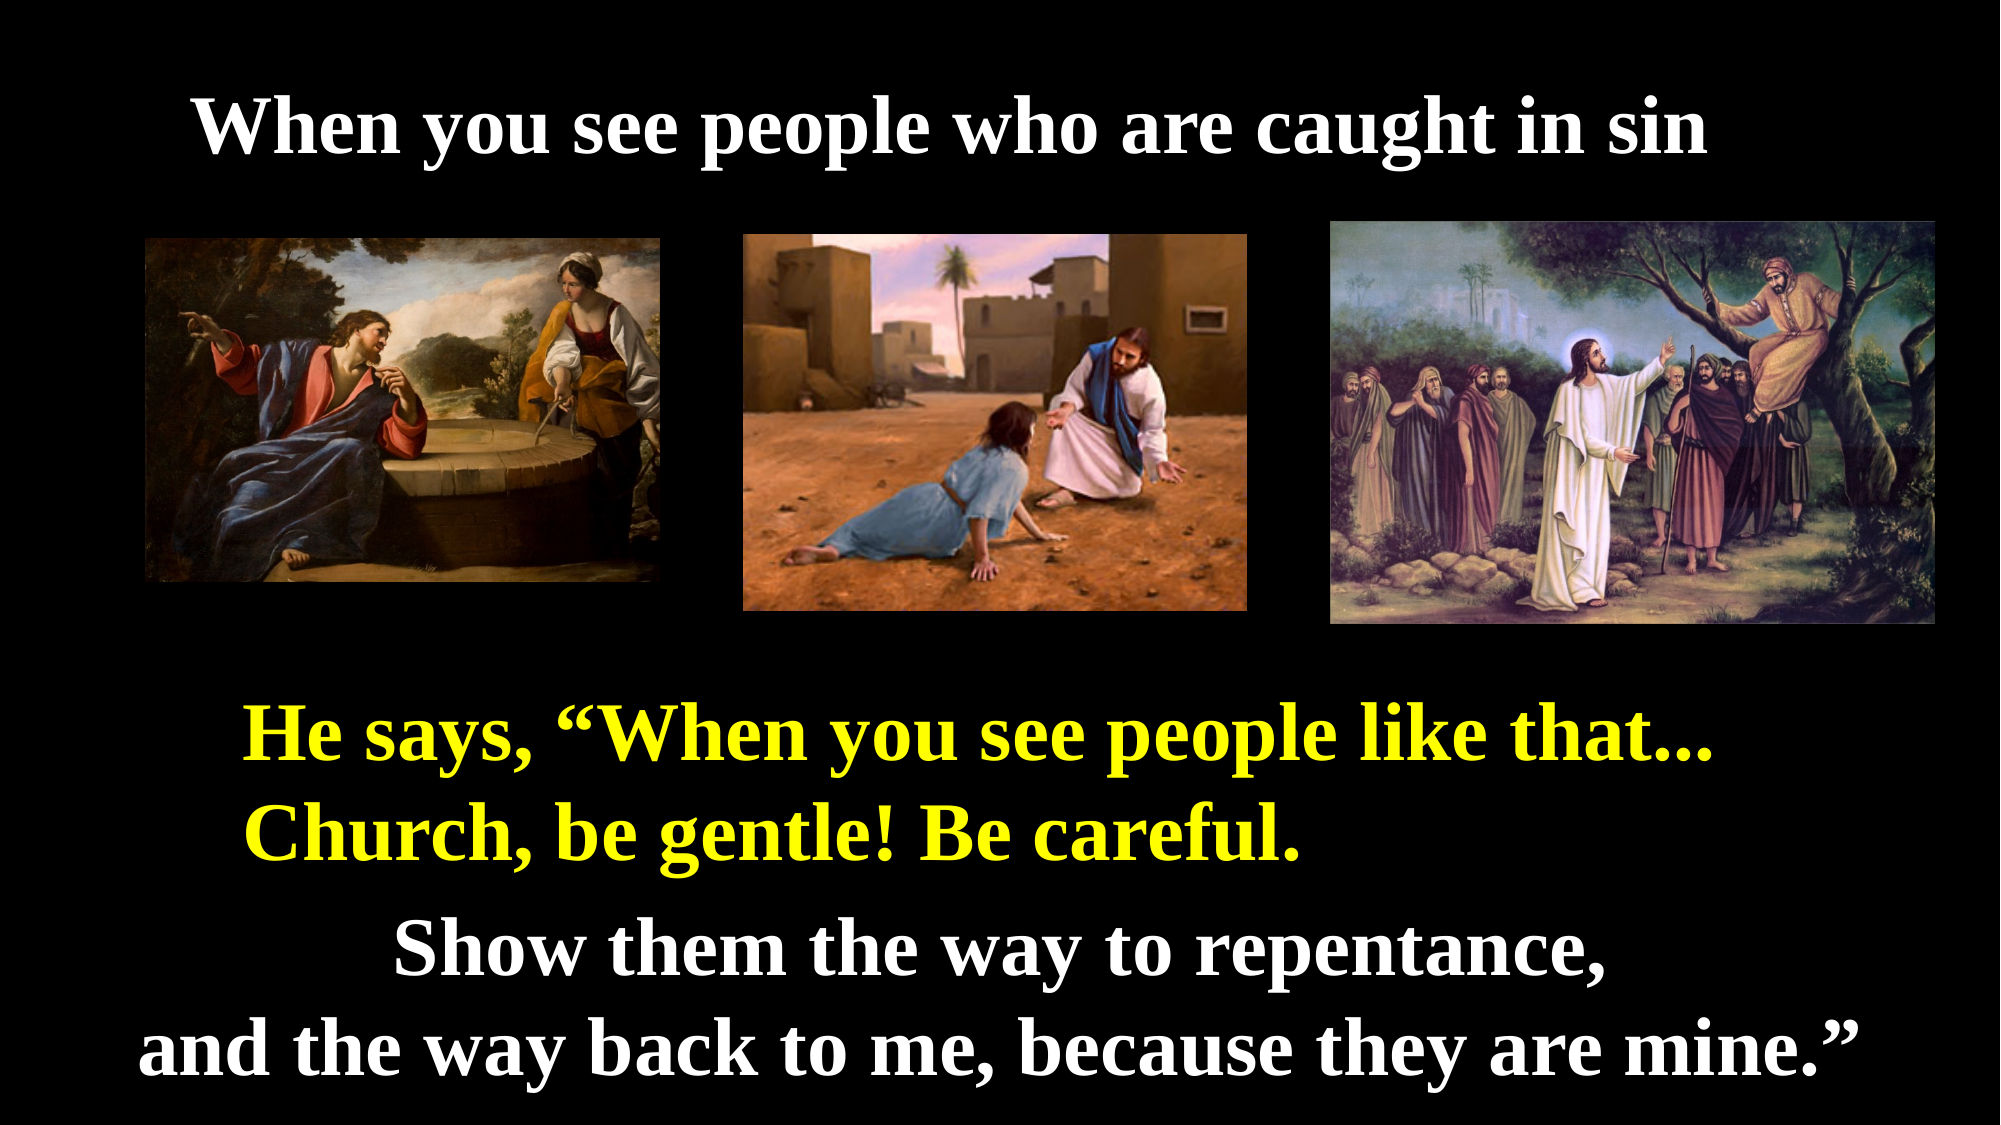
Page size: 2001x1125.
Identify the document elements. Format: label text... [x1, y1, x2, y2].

picture [743, 234, 1247, 611]
picture [145, 238, 660, 582]
picture [1330, 221, 1935, 625]
text_box Show them the way to repentance, and the way back to me, because they are mine.” [34, 884, 1987, 1100]
text_box When you see people who are caught in sin [174, 63, 1726, 178]
text_box He says, “When you see people like that... Church, be gentle! Be careful. [227, 669, 1828, 884]
